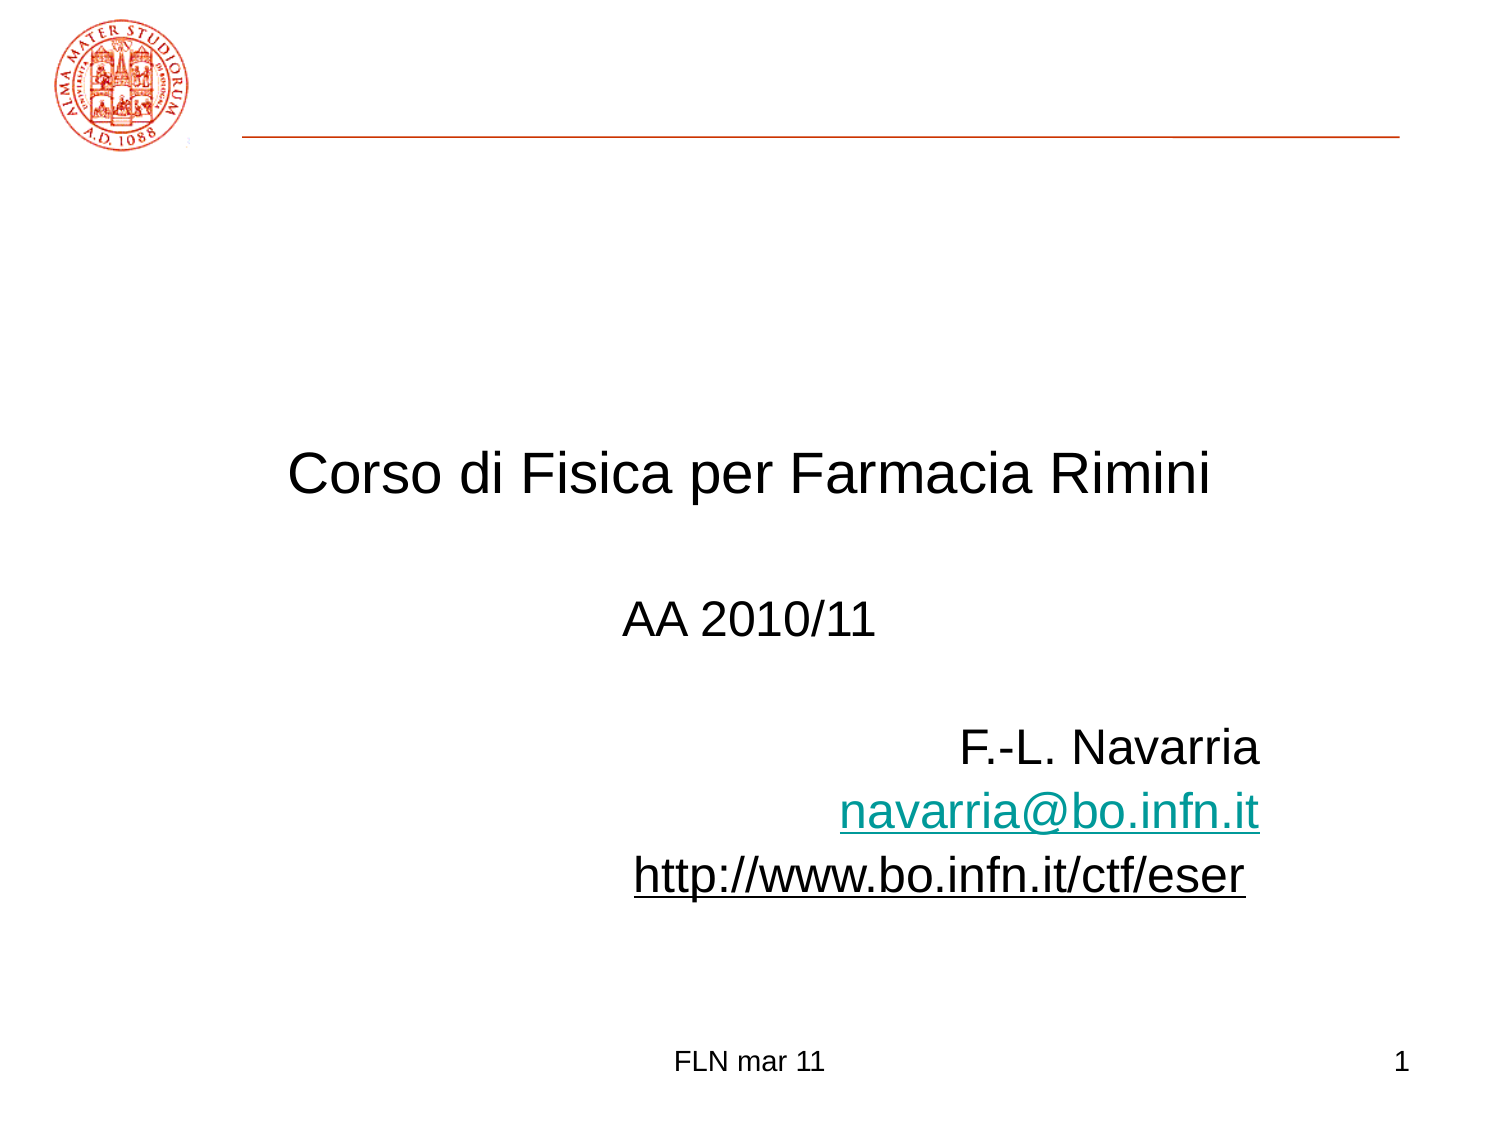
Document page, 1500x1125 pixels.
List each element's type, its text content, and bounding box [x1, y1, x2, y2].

title Corso di Fisica per Farmacia Rimini [112, 349, 1388, 591]
subtitle AA 2010/11 F.-L. Navarria navarria@bo.infn.it http://www.bo.infn.it/ctf/eser [225, 586, 1275, 925]
footer FLN mar 11 [512, 1034, 988, 1103]
picture [53, 18, 190, 168]
slide_number 1 [1074, 1034, 1425, 1103]
